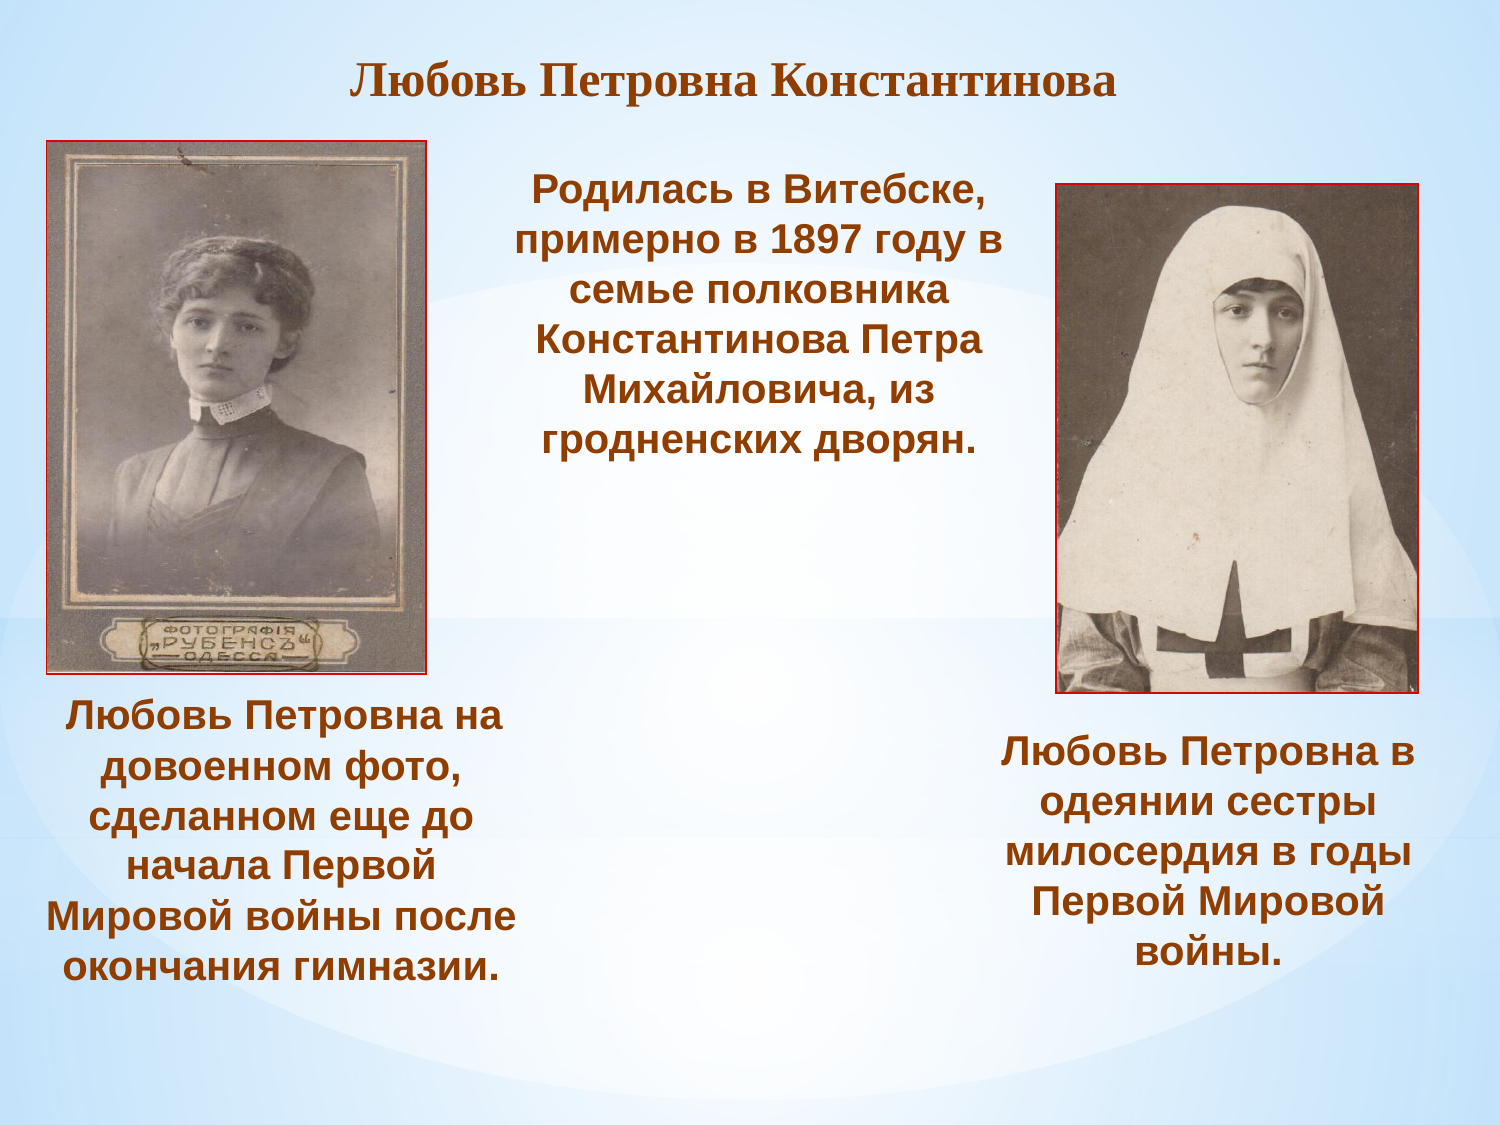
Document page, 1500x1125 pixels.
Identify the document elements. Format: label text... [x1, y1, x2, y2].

picture [47, 141, 426, 674]
picture [1056, 184, 1418, 693]
text_box Любовь Петровна в одеянии сестры милосердия в годы Первой Мировой войны. [913, 716, 1447, 1008]
text_box Любовь Петровна на довоенном фото, сделанном еще до начала Первой Мировой войны после окончания гимназии. [23, 680, 539, 997]
text_box Любовь Петровна Константинова [58, 19, 1409, 134]
text_box Родилась в Витебске, примерно в 1897 году в семье полковника Константинова Петра Михайловича, из гродненских дворян. [466, 153, 1052, 520]
